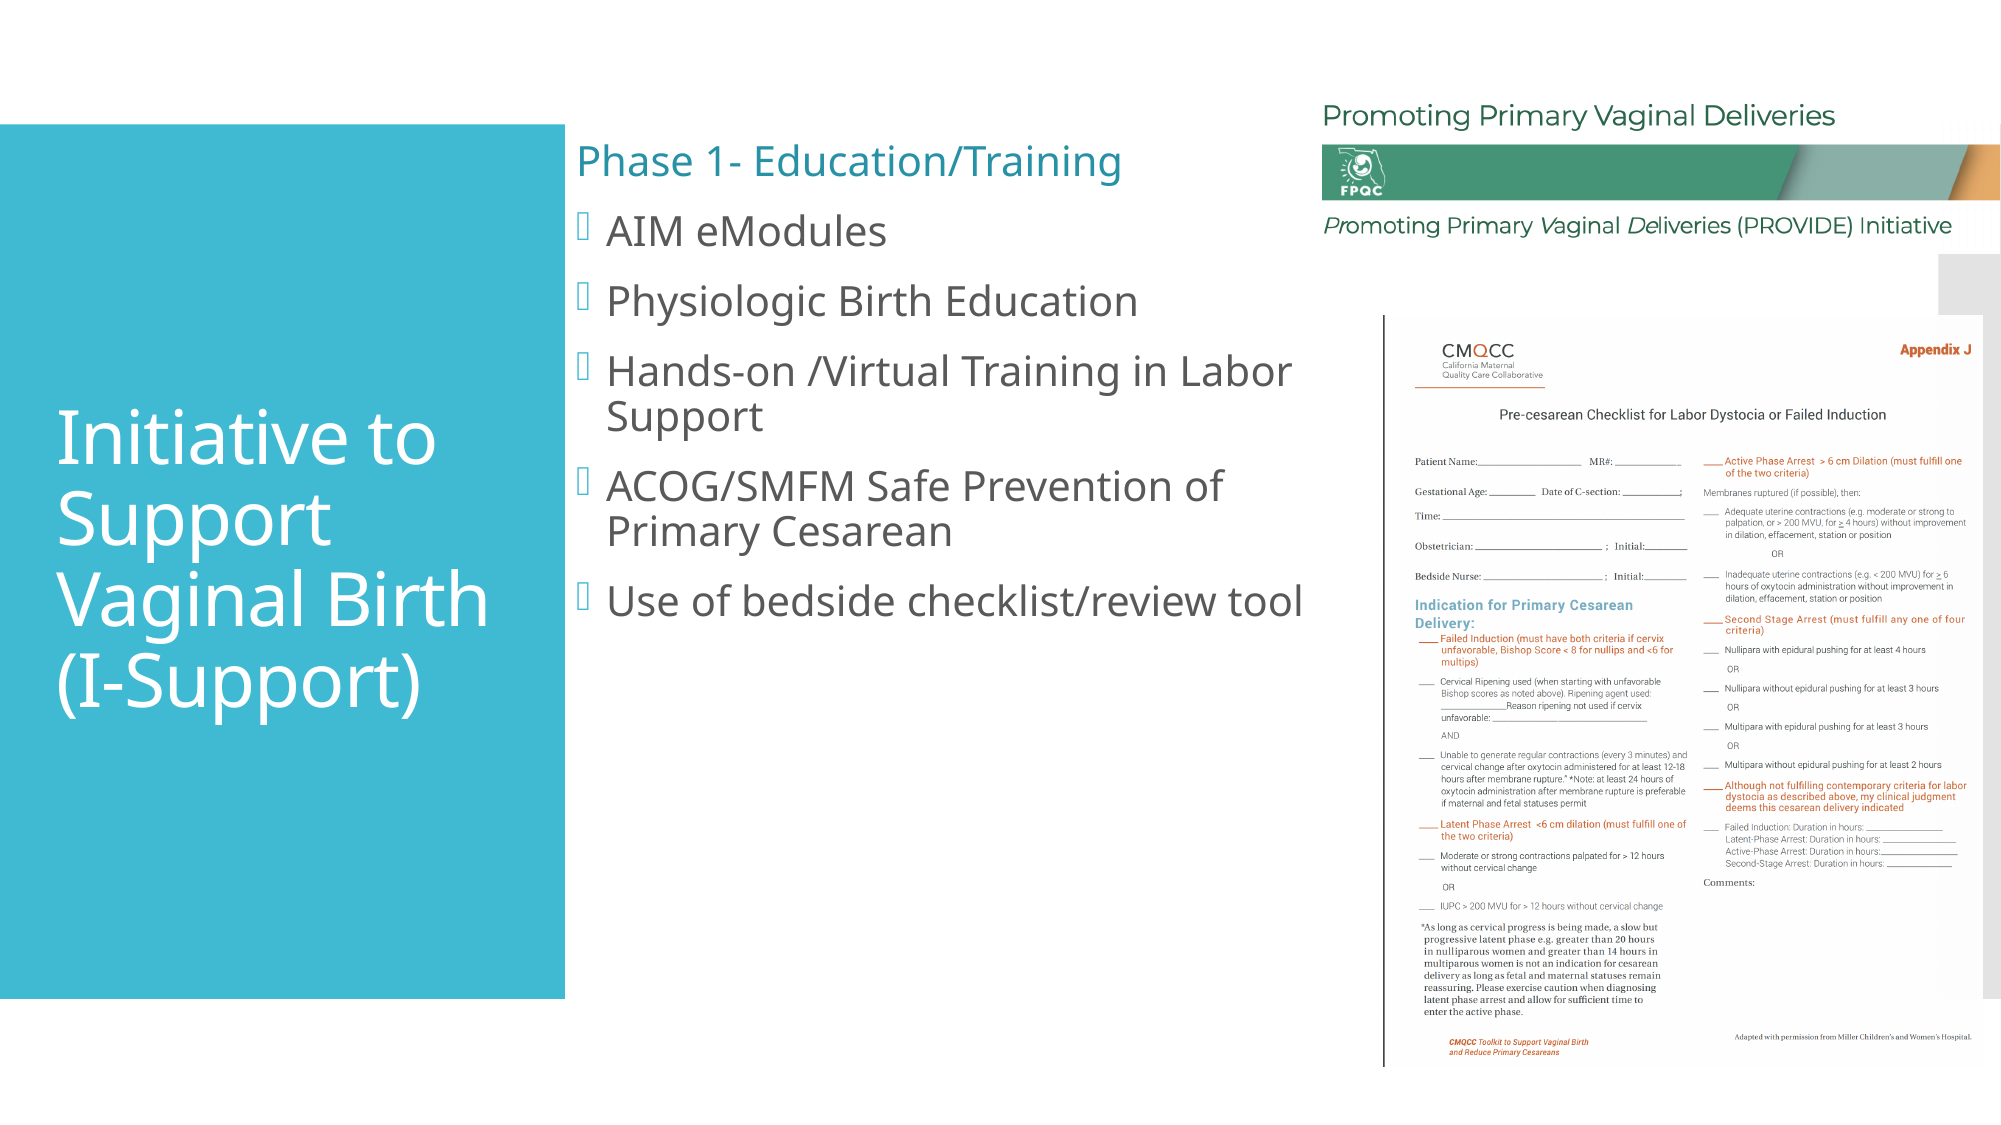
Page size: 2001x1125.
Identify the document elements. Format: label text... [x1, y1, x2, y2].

title Initiative to Support Vaginal Birth (I-Support) [41, 184, 525, 940]
picture [1313, 94, 2000, 255]
picture [1383, 314, 1983, 1067]
list Phase 1- Education/Training AIM eModules Physiologic Birth Education Hands-on /Virtual Training in Labor Support ACOG/SMFM Safe Prevention of Primary Cesarean Use of bedside checklist/review tool [560, 0, 1374, 767]
